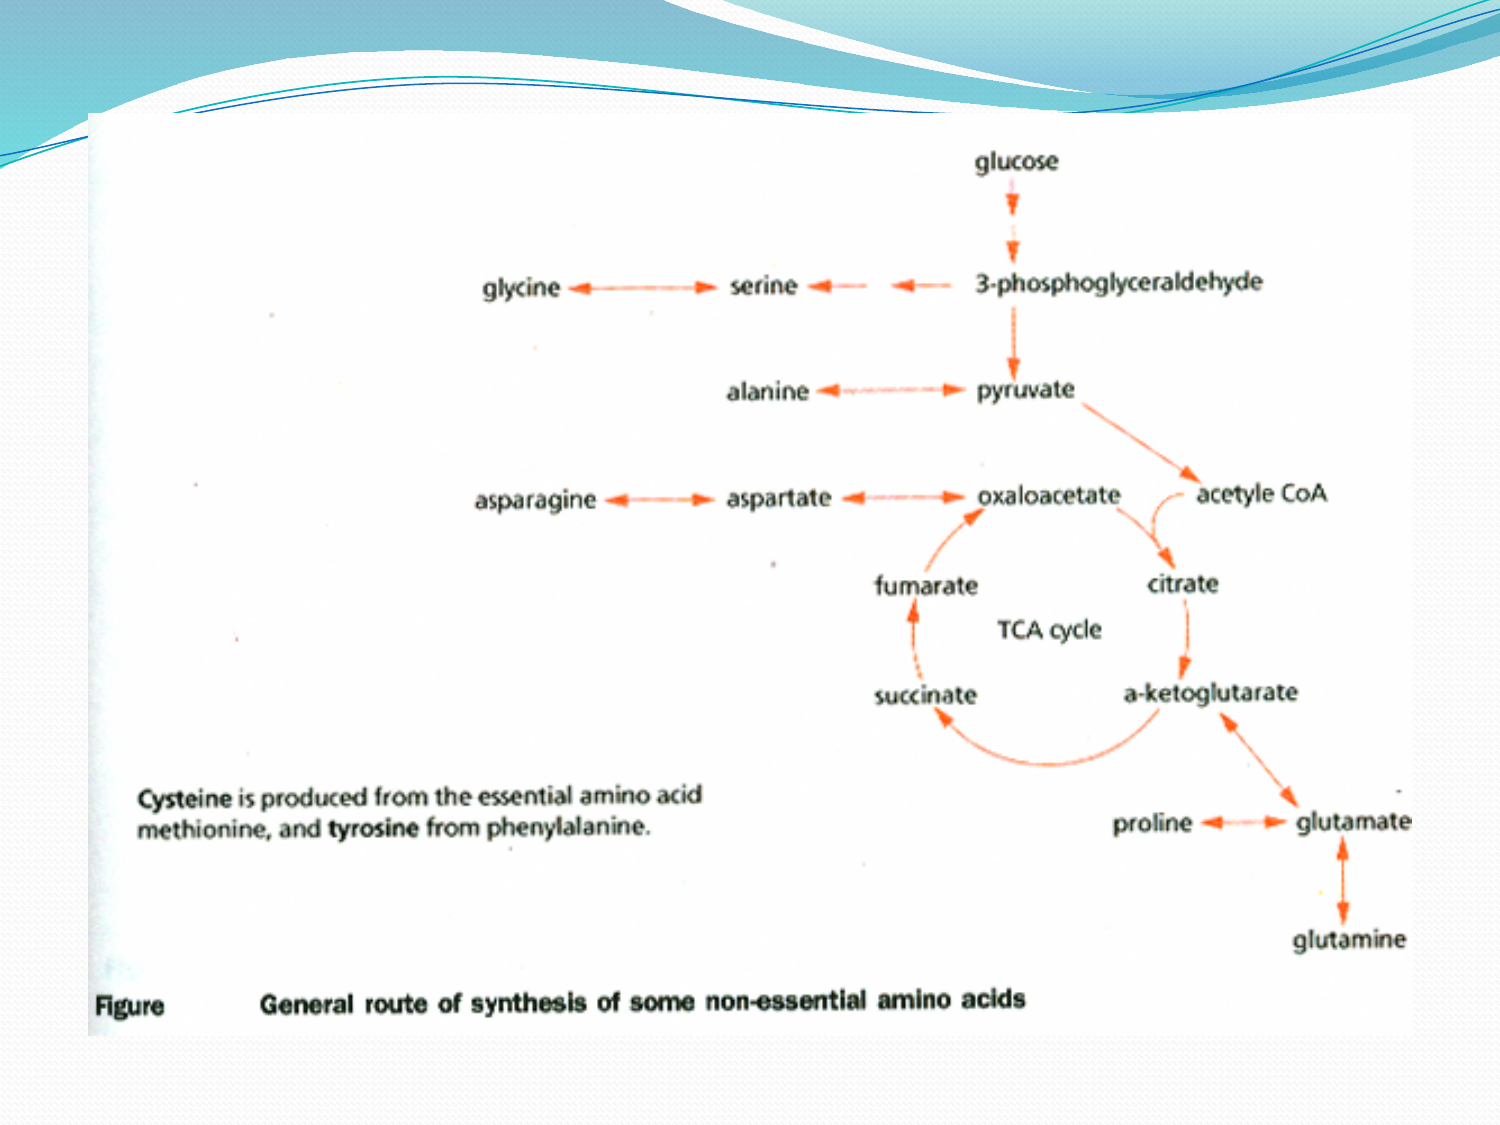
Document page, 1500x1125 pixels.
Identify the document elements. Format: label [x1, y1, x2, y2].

picture [88, 113, 1412, 1036]
